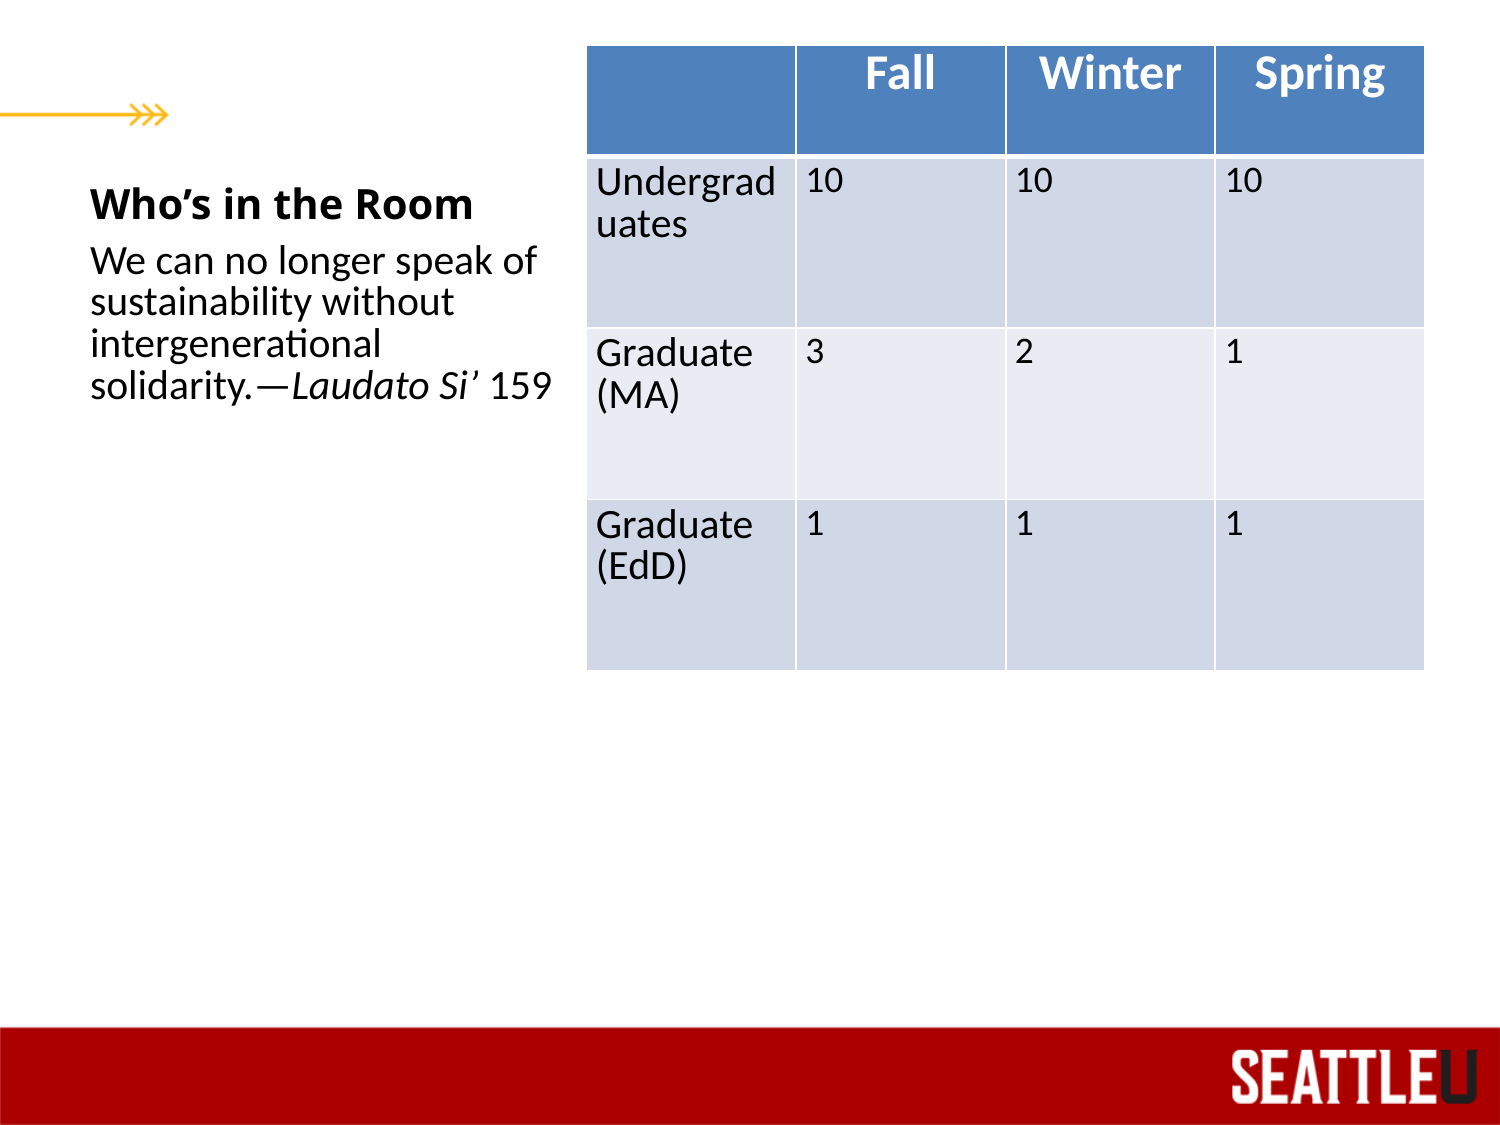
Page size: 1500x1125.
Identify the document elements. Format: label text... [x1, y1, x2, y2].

table_cell Graduate (EdD) [587, 500, 795, 670]
table_cell 1 [1216, 329, 1424, 499]
table_cell Graduate (MA) [587, 329, 795, 499]
table_cell 10 [1007, 159, 1214, 327]
table_cell 1 [1007, 500, 1214, 670]
table_cell 1 [797, 500, 1005, 670]
table_cell Undergraduates [587, 159, 795, 327]
table_cell 2 [1007, 329, 1214, 499]
list We can no longer speak of sustainability without intergenerational solidarity.—Laudato Si’ 159 [75, 235, 569, 1005]
table_cell 3 [797, 329, 1005, 499]
table_cell 10 [797, 159, 1005, 327]
table_header [587, 46, 795, 154]
table_header Winter [1007, 46, 1214, 154]
picture [0, 0, 1500, 1125]
title Who’s in the Room [75, 44, 569, 235]
table_cell 10 [1216, 159, 1424, 327]
table_cell 1 [1216, 500, 1424, 670]
table_header Spring [1216, 46, 1424, 154]
table_header Fall [797, 46, 1005, 154]
